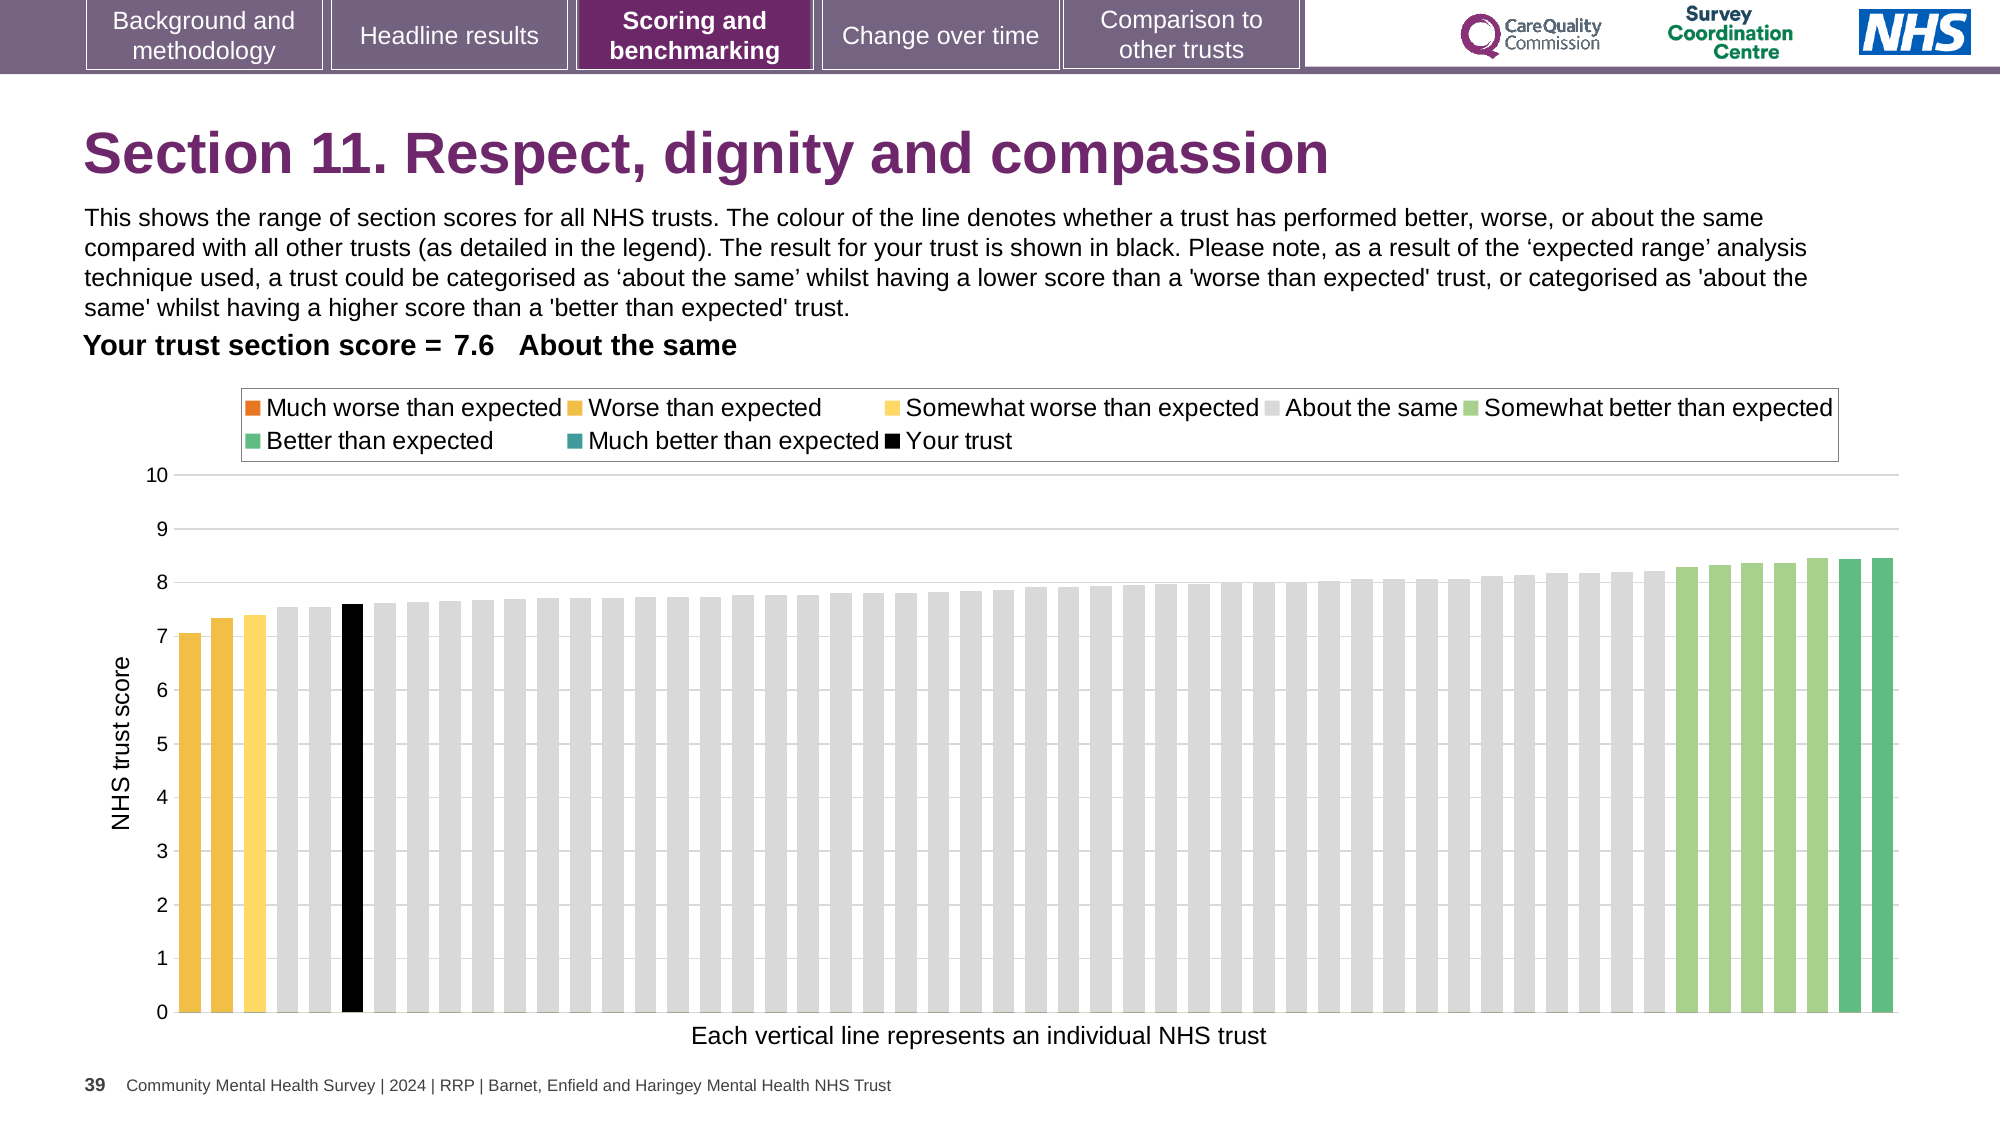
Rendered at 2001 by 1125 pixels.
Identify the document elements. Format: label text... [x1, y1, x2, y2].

text_box This shows the range of section scores for all NHS trusts. The colour of the line denotes whether a trust has performed better, worse, or about the same compared with all other trusts (as detailed in the legend). The result for your trust is shown in black. Please note, as a result of the ‘expected range’ analysis technique used, a trust could be categorised as ‘about the same’ whilst having a lower score than a 'worse than expected' trust, or categorised as 'about the same' whilst having a higher score than a 'better than expected' trust. [69, 194, 1890, 329]
table_header About the same [518, 323, 1807, 369]
chart [99, 369, 1923, 1036]
picture [1859, 9, 1971, 55]
text_box Each vertical line represents an individual NHS trust [676, 1036, 1283, 1058]
picture [1460, 13, 1602, 59]
text_box 39 [84, 1065, 122, 1125]
picture [1666, 3, 1794, 61]
table_header 7.6 [448, 323, 518, 369]
table_header Your trust section score = [53, 323, 448, 370]
title Section 11. Respect, dignity and compassion [68, 100, 1942, 209]
